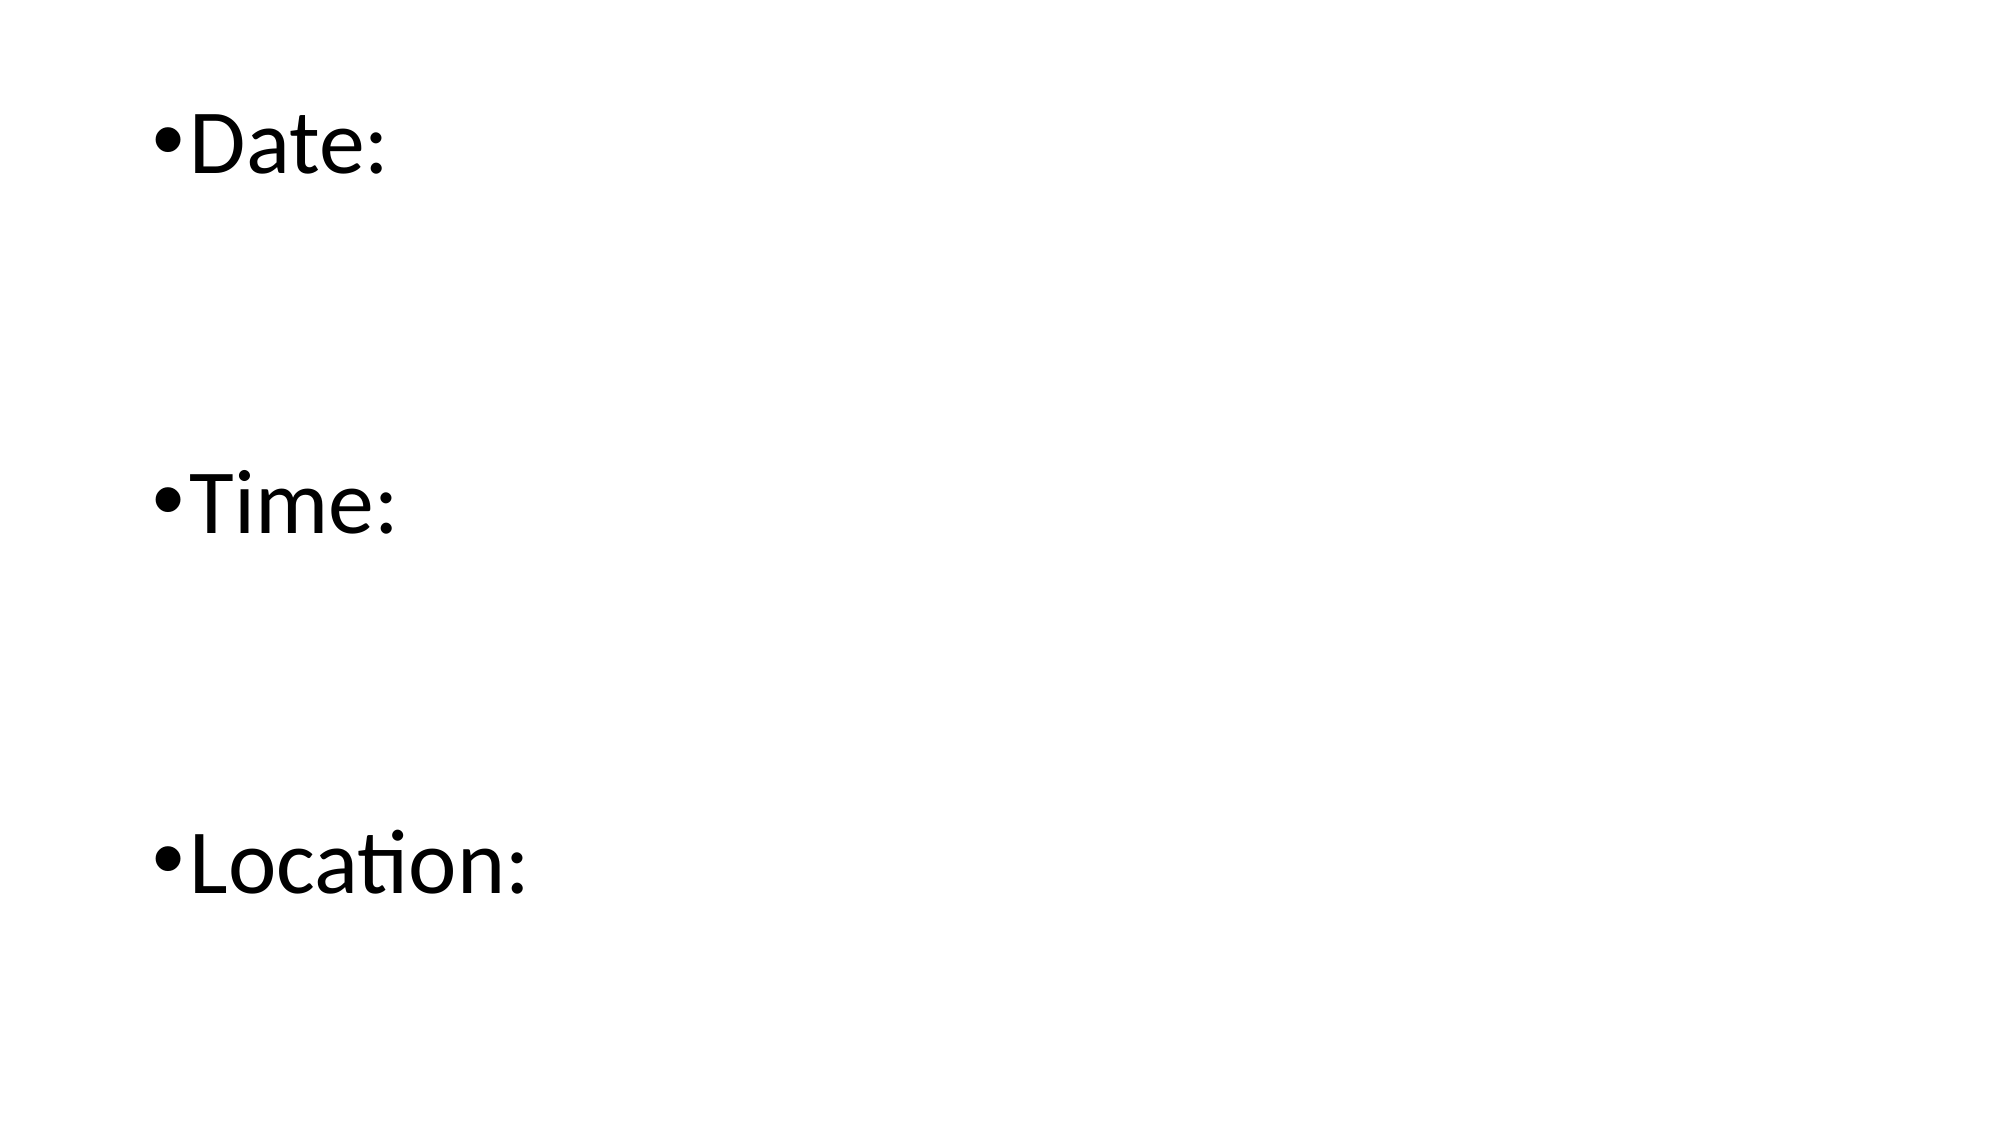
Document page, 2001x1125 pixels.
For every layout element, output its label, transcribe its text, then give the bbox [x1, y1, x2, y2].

list Date: Time: Location: [137, 87, 1863, 1014]
